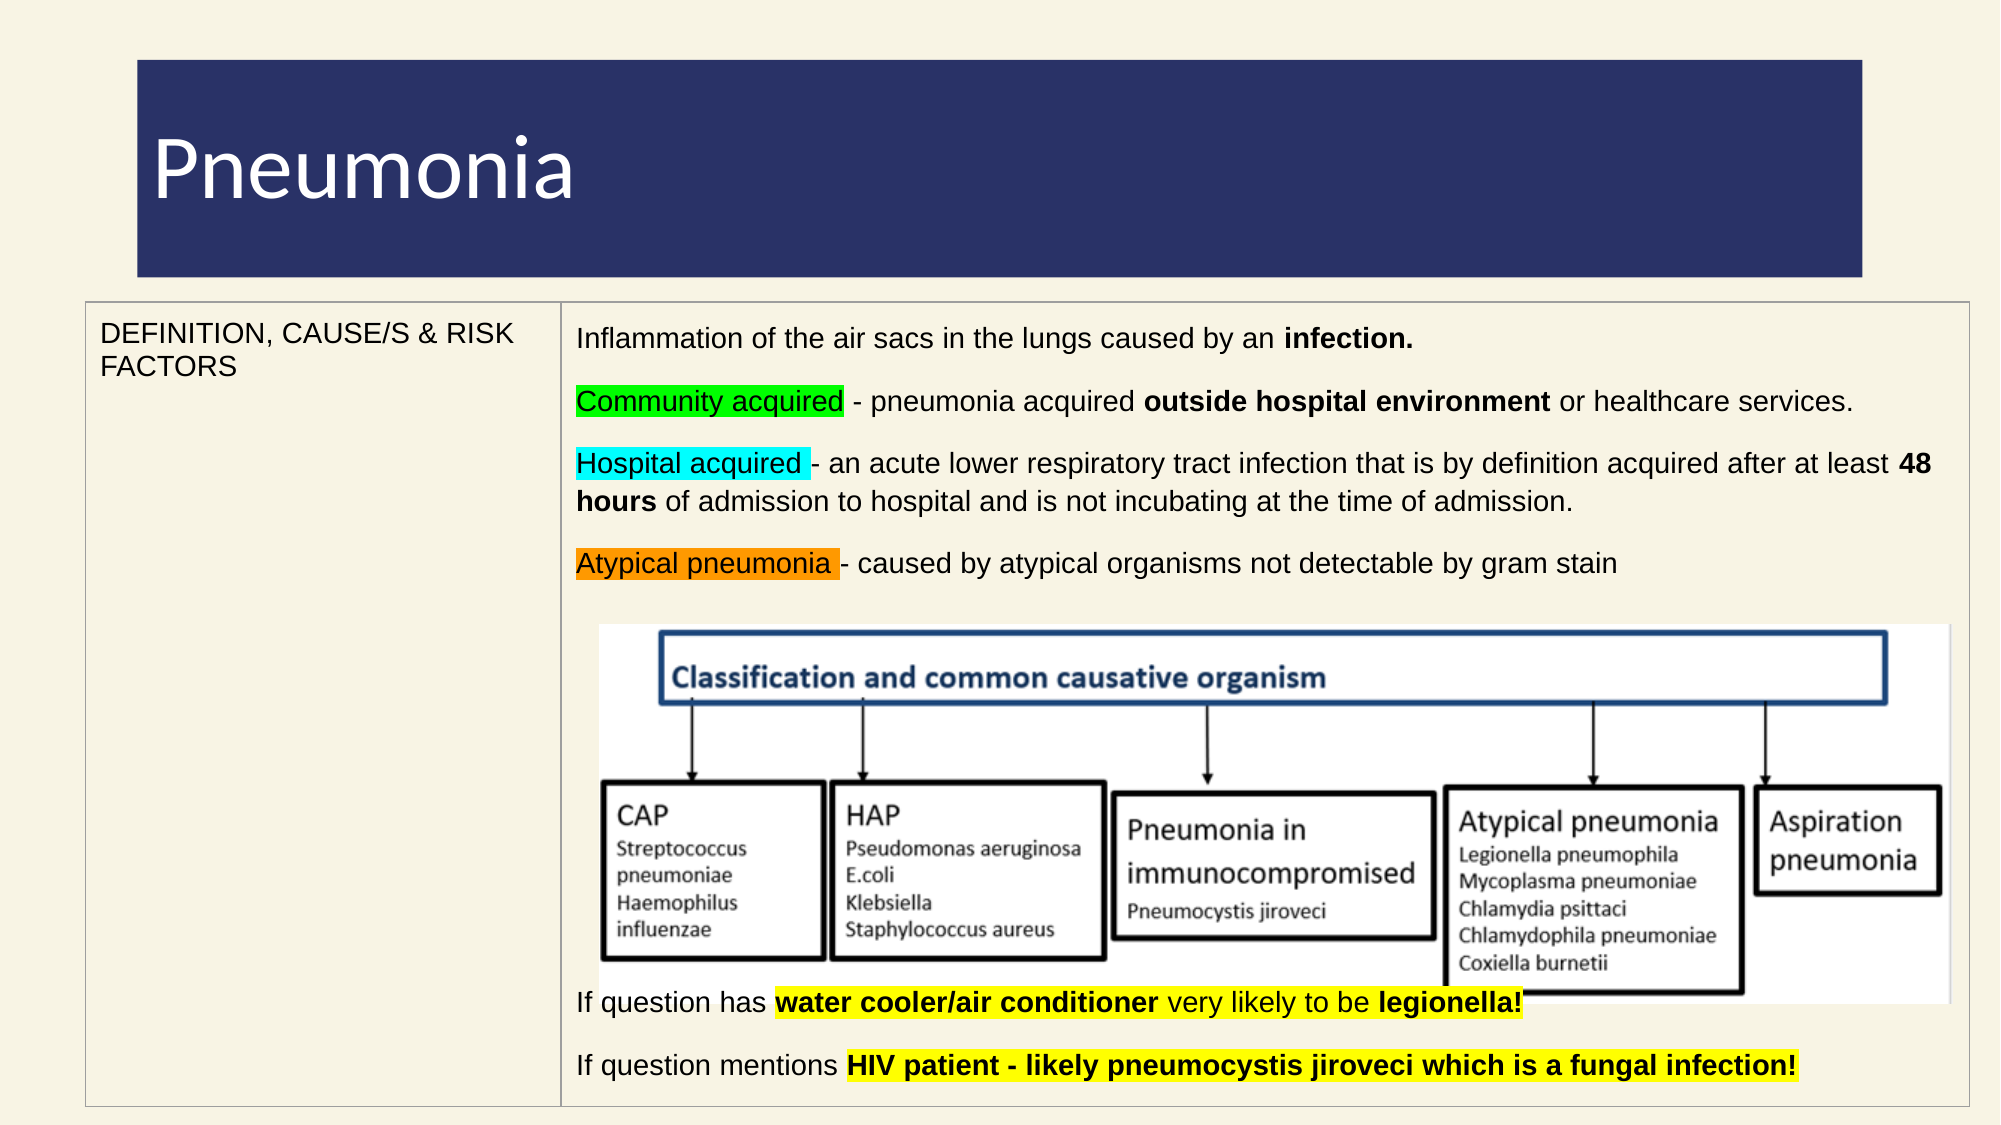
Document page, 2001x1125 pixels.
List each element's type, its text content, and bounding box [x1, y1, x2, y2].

table_header DEFINITION, CAUSE/S & RISK FACTORS [86, 303, 560, 1106]
table_header Inflammation of the air sacs in the lungs caused by an infection. Community acquired - pneumonia acquired outside hospital environment or healthcare services. Hospital acquired - an acute lower respiratory tract infection that is by definition acquired after at least 48 hours of admission to hospital and is not incubating at the time of admission. Atypical pneumonia - caused by atypical organisms not detectable by gram stain If question has water cooler/air conditioner very likely to be legionella! If question mentions HIV patient - likely pneumocystis jiroveci which is a fungal infection! [562, 303, 1969, 1106]
picture [599, 624, 1954, 1004]
title Pneumonia [137, 59, 1863, 278]
